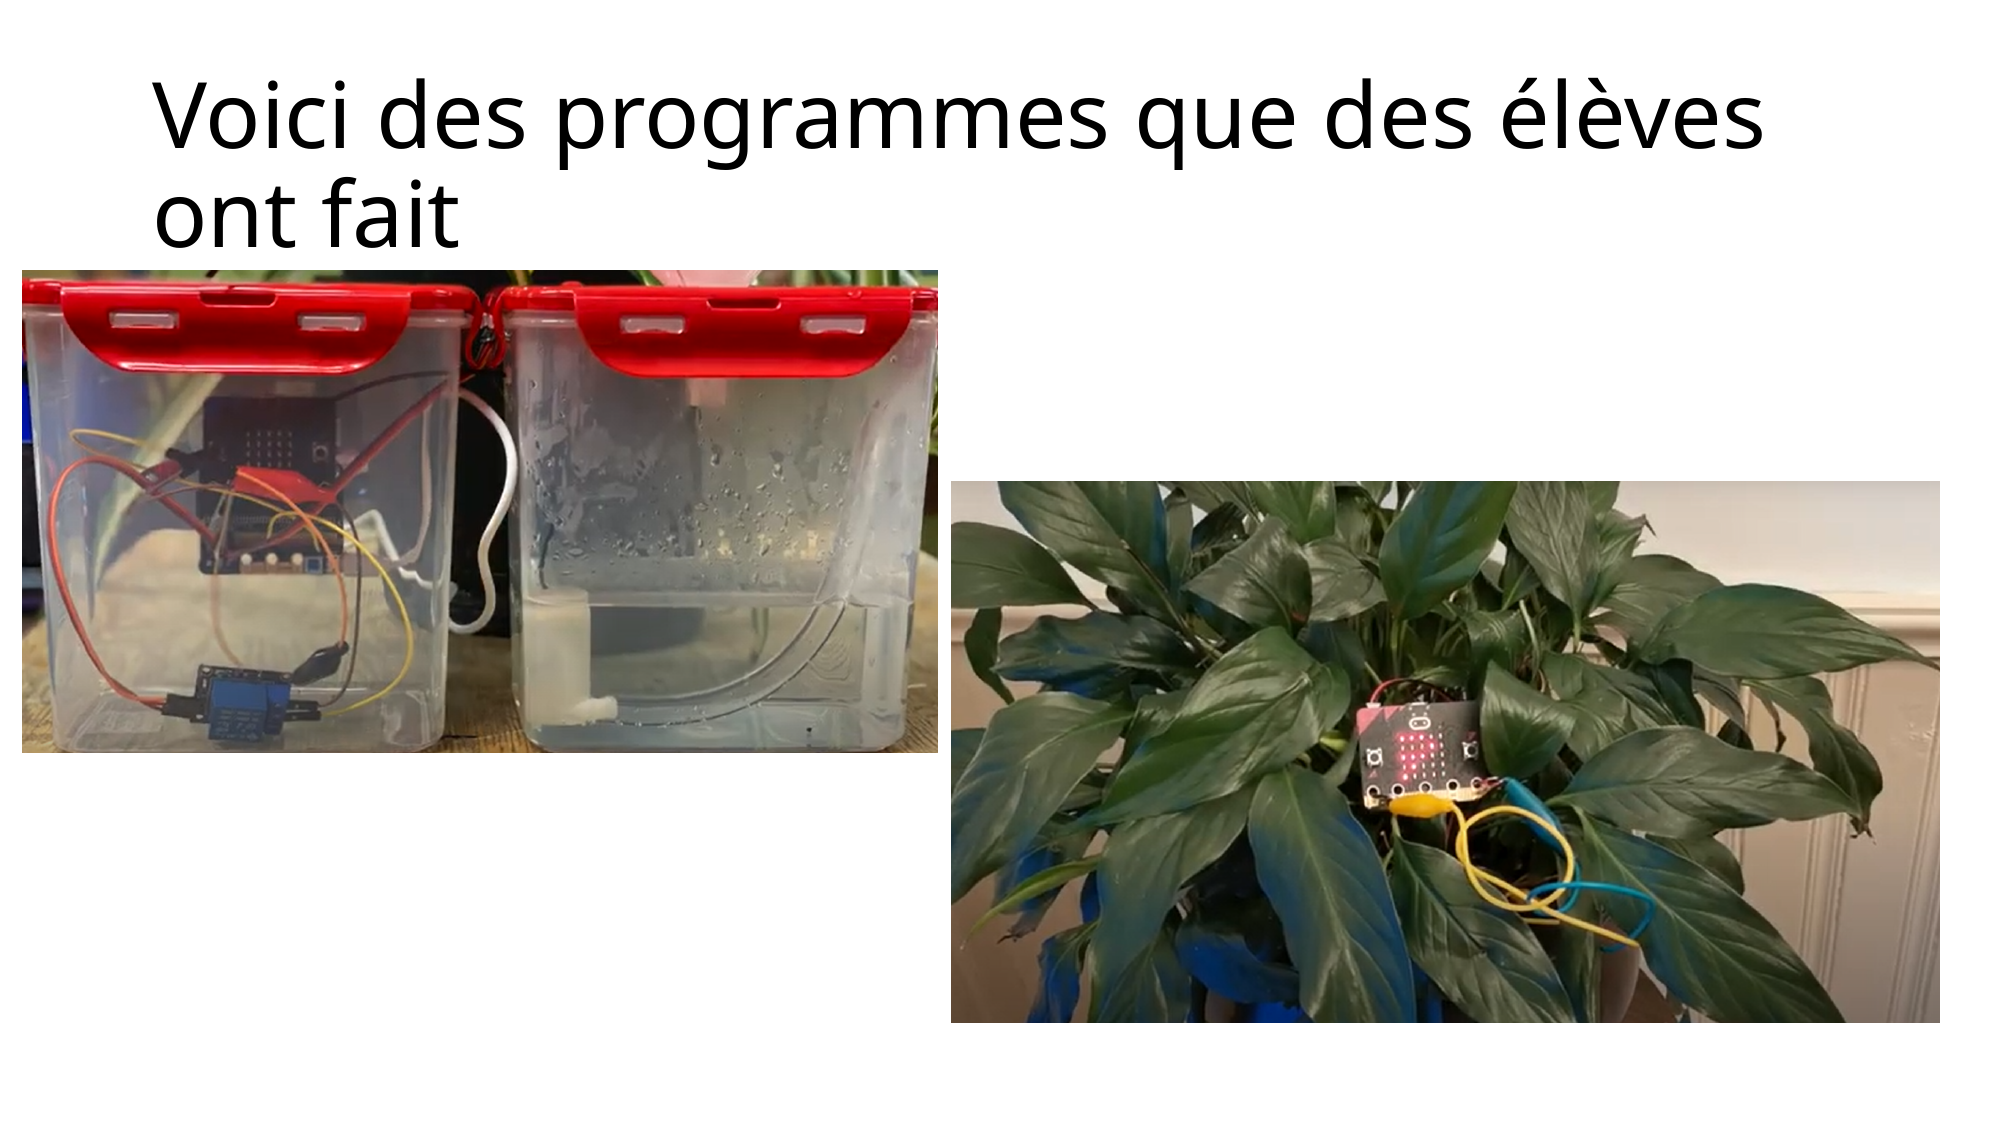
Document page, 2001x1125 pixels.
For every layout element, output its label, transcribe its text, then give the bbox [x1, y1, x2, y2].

picture [951, 481, 1940, 1024]
title Voici des programmes que des élèves ont fait [137, 59, 1863, 278]
picture [22, 270, 938, 753]
